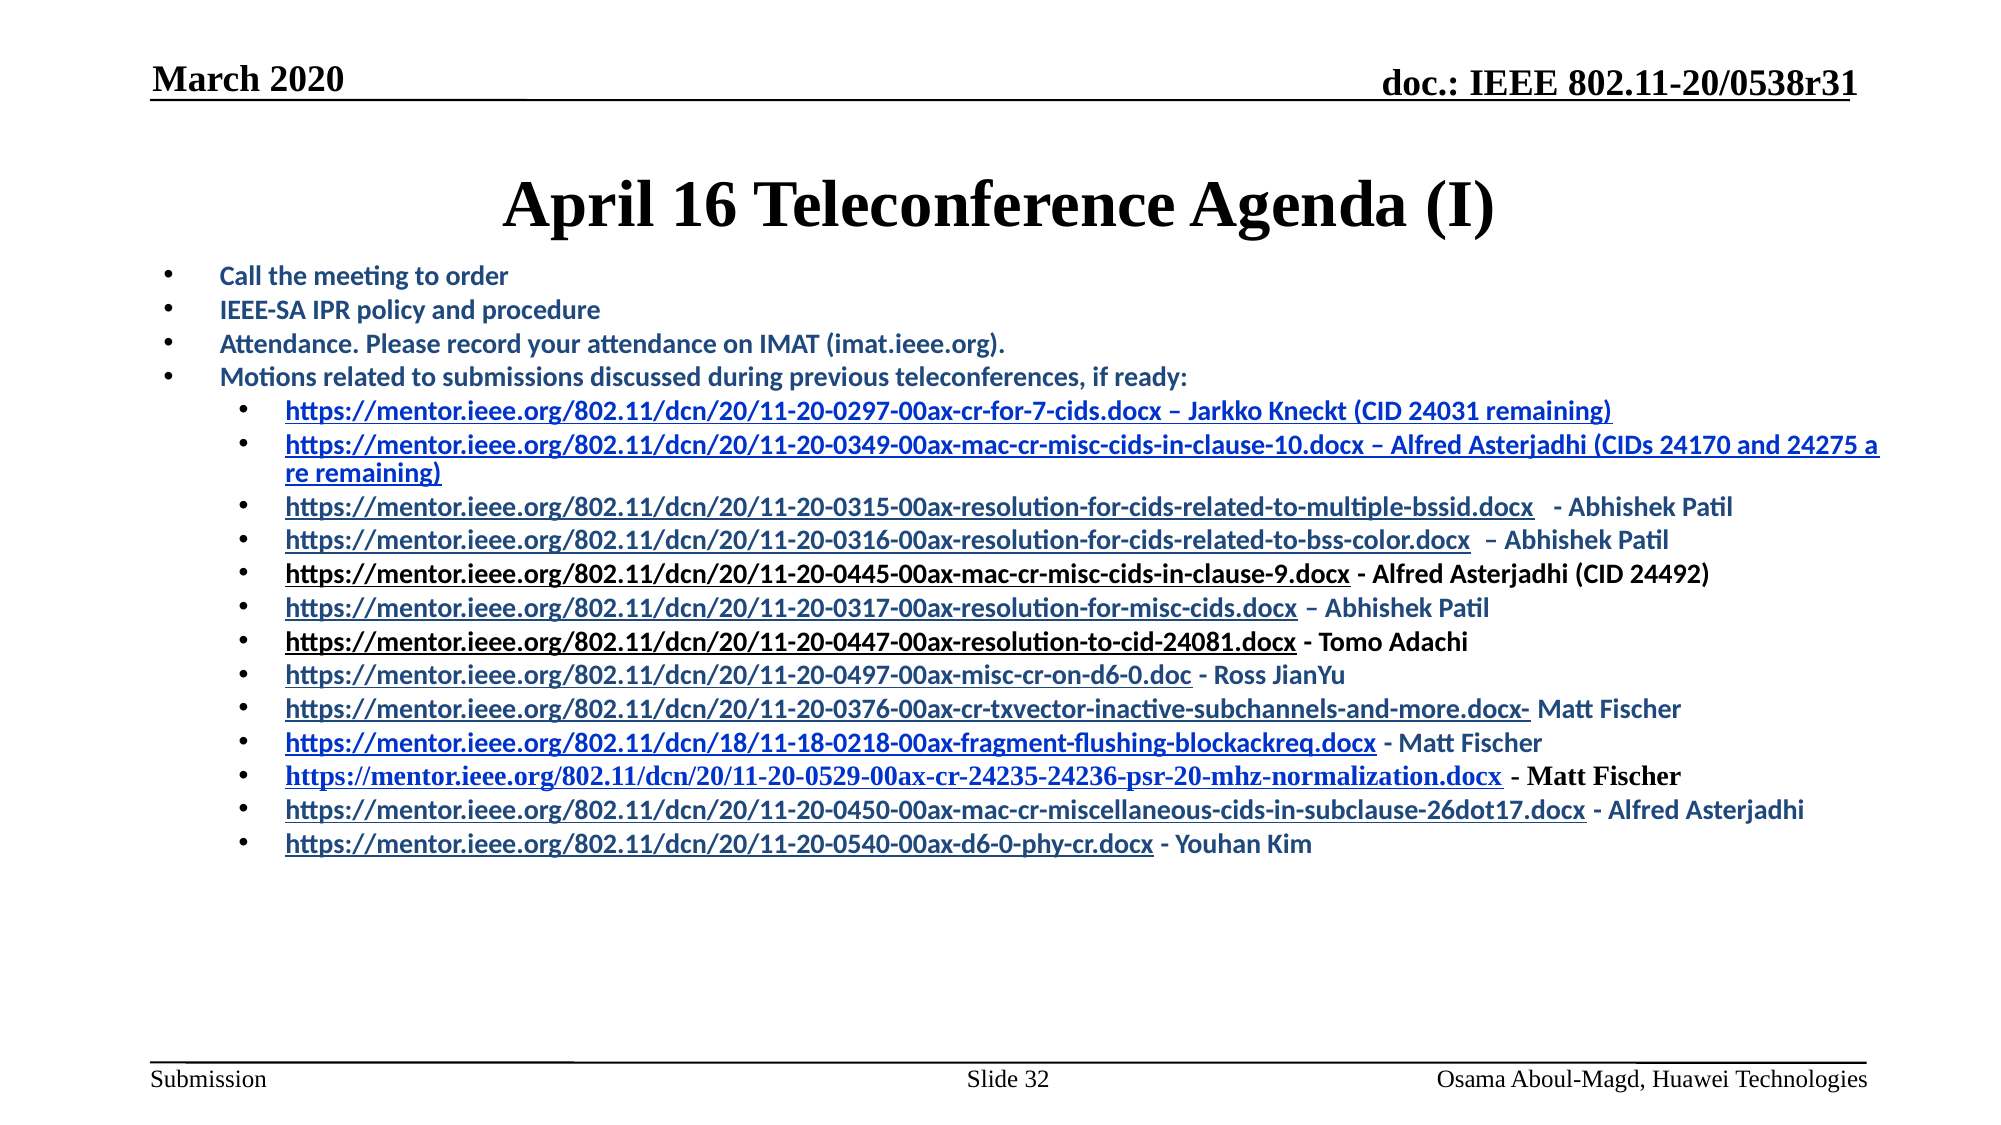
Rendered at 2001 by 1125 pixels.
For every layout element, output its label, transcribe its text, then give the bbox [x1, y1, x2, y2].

slide_number Slide 32 [950, 1061, 1067, 1123]
title April 16 Teleconference Agenda (I) [149, 112, 1850, 249]
footer Osama Aboul-Magd, Huawei Technologies [1171, 1061, 1869, 1093]
list Call the meeting to order IEEE-SA IPR policy and procedure Attendance. Please record your attendance on IMAT (imat.ieee.org). Motions related to submissions discussed during previous teleconferences, if ready: https://mentor.ieee.org/802.11/dcn/20/11-20-0297-00ax-cr-for-7-cids.docx – Jarkko Kneckt (CID 24031 remaining) https://mentor.ieee.org/802.11/dcn/20/11-20-0349-00ax-mac-cr-misc-cids-in-clause-10.docx – Alfred Asterjadhi (CIDs 24170 and 24275 are remaining) https://mentor.ieee.org/802.11/dcn/20/11-20-0315-00ax-resolution-for-cids-related-to-multiple-bssid.docx - Abhishek Patil https://mentor.ieee.org/802.11/dcn/20/11-20-0316-00ax-resolution-for-cids-related-to-bss-color.docx – Abhishek Patil https://mentor.ieee.org/802.11/dcn/20/11-20-0445-00ax-mac-cr-misc-cids-in-clause-9.docx - Alfred Asterjadhi (CID 24492) https://mentor.ieee.org/802.11/dcn/20/11-20-0317-00ax-resolution-for-misc-cids.docx – Abhishek Patil https://mentor.ieee.org/802.11/dcn/20/11-20-0447-00ax-resolution-to-cid-24081.docx - Tomo Adachi https://mentor.ieee.org/802.11/dcn/20/11-20-0497-00ax-misc-cr-on-d6-0.doc - Ross JianYu https://mentor.ieee.org/802.11/dcn/20/11-20-0376-00ax-cr-txvector-inactive-subchannels-and-more.docx- Matt Fischer https://mentor.ieee.org/802.11/dcn/18/11-18-0218-00ax-fragment-flushing-blockackreq.docx - Matt Fischer https://mentor.ieee.org/802.11/dcn/20/11-20-0529-00ax-cr-24235-24236-psr-20-mhz-normalization.docx - Matt Fischer https://mentor.ieee.org/802.11/dcn/20/11-20-0450-00ax-mac-cr-miscellaneous-cids-in-subclause-26dot17.docx - Alfred Asterjadhi https://mentor.ieee.org/802.11/dcn/20/11-20-0540-00ax-d6-0-phy-cr.docx - Youhan Kim [148, 249, 1901, 1001]
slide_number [152, 54, 563, 100]
